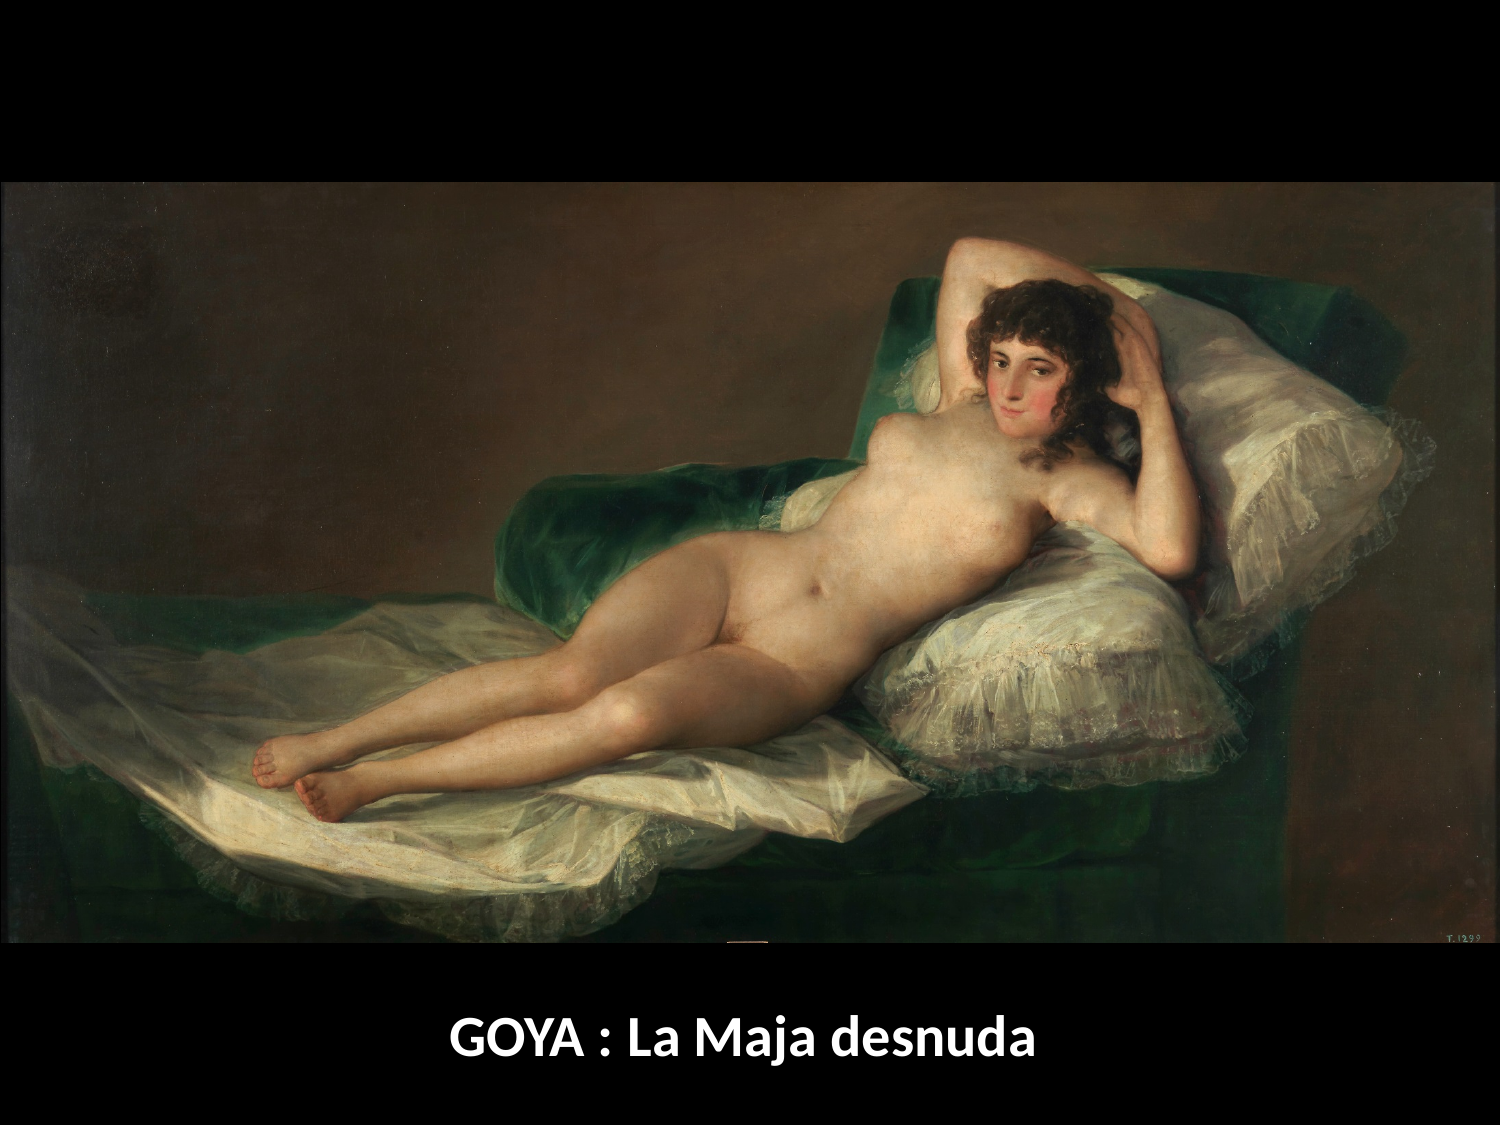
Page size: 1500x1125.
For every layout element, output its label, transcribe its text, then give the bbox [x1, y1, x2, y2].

picture [0, 181, 1500, 944]
text_box GOYA : La Maja desnuda [0, 991, 1500, 1076]
